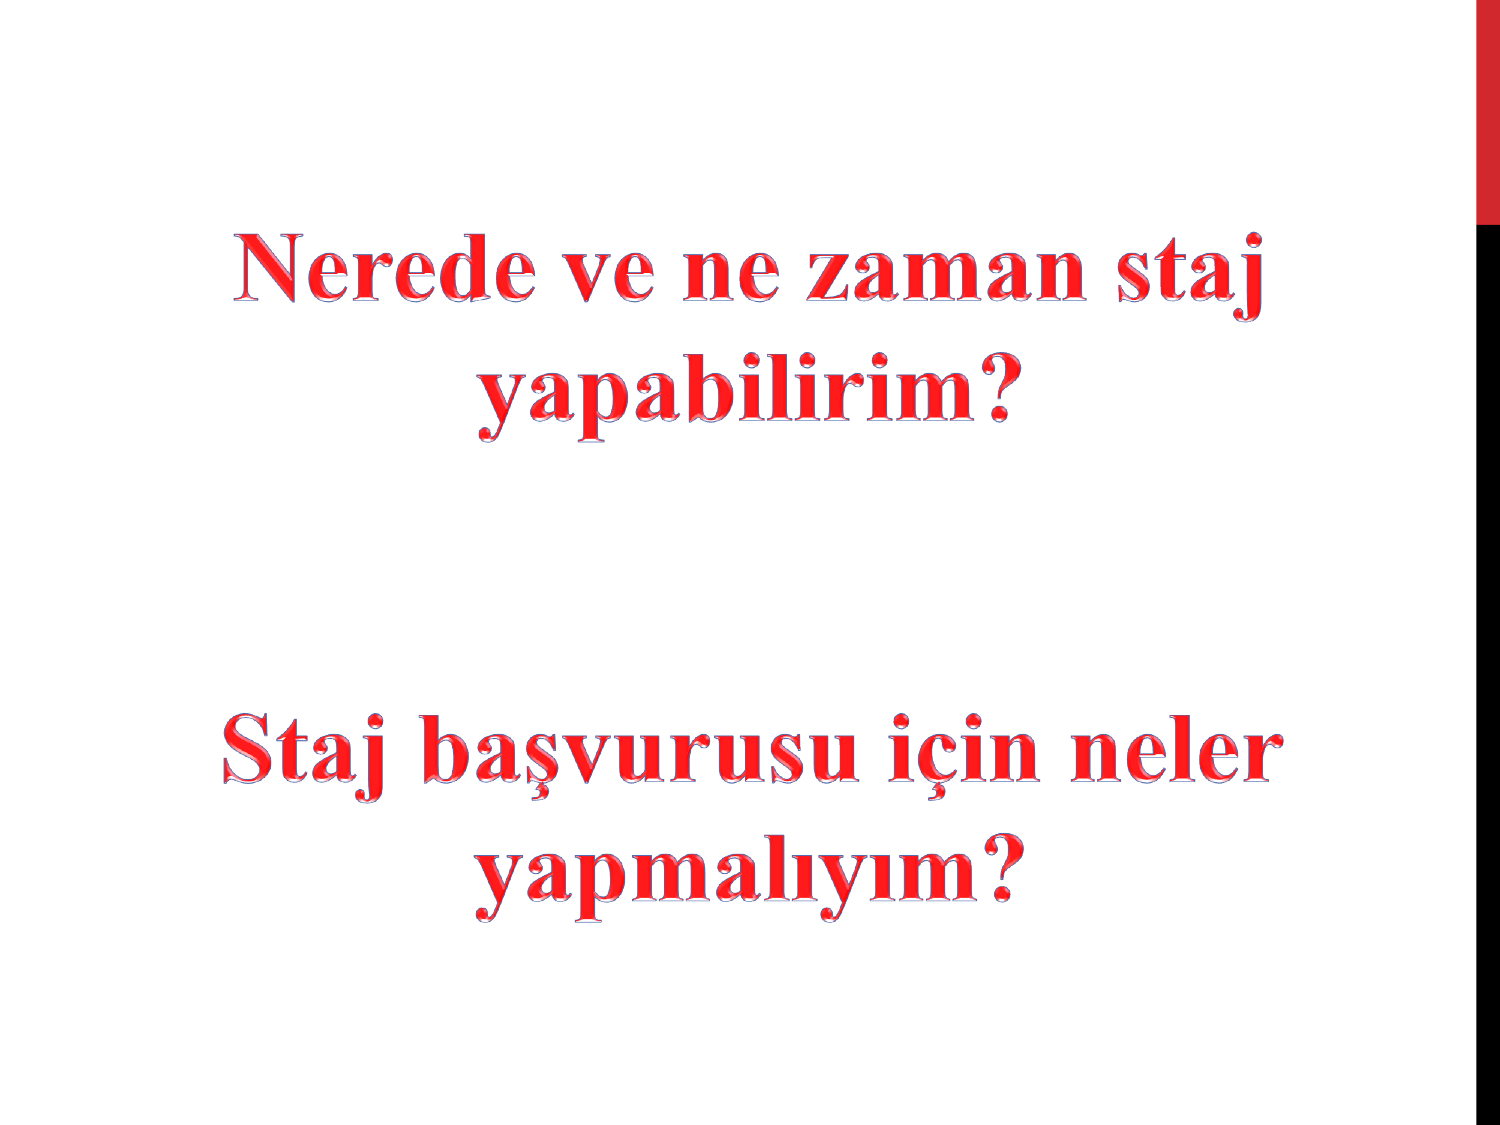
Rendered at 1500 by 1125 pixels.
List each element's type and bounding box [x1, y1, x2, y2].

picture [222, 231, 1284, 924]
